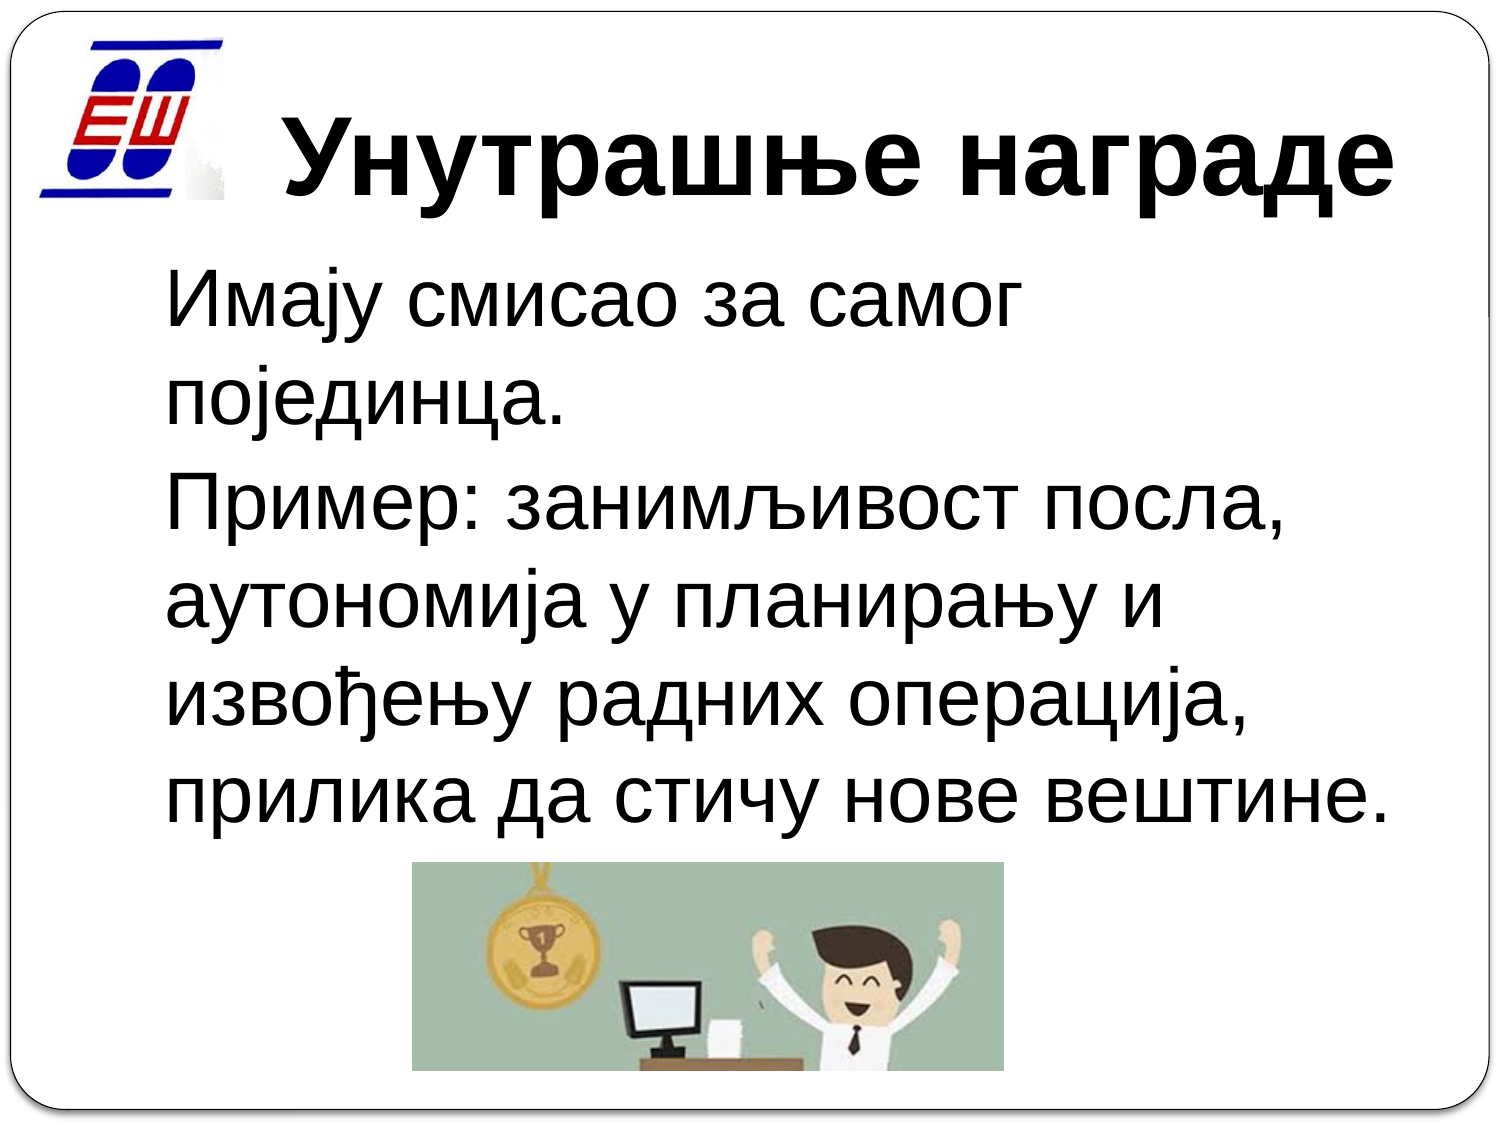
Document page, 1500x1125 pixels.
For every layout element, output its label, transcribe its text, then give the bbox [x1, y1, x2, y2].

title Унутрашње награде [150, 45, 1425, 233]
picture [37, 37, 226, 201]
list Имају смисао за самог појединца. Пример: занимљивост посла, аутономија у планирању и извођењу радних операција, прилика да стичу нове вештине. [150, 237, 1425, 988]
picture [412, 862, 1004, 1071]
